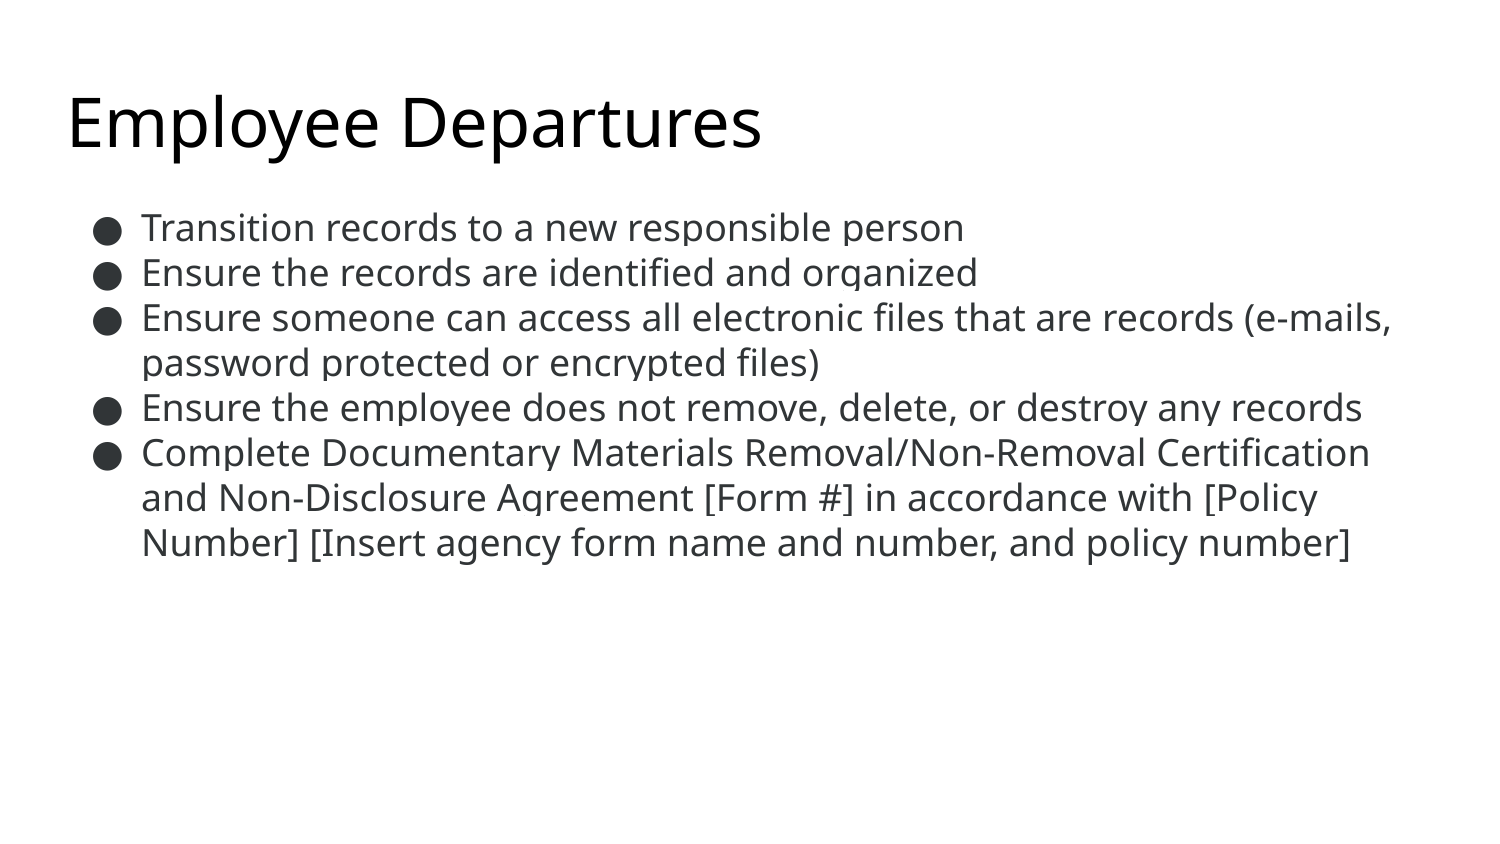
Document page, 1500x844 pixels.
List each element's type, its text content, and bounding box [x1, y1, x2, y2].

list Transition records to a new responsible person Ensure the records are identified and organized Ensure someone can access all electronic files that are records (e-mails, password protected or encrypted files) Ensure the employee does not remove, delete, or destroy any records Complete Documentary Materials Removal/Non-Removal Certification and Non-Disclosure Agreement [Form #] in accordance with [Policy Number] [Insert agency form name and number, and policy number] [51, 189, 1449, 750]
title Employee Departures [51, 72, 1449, 167]
